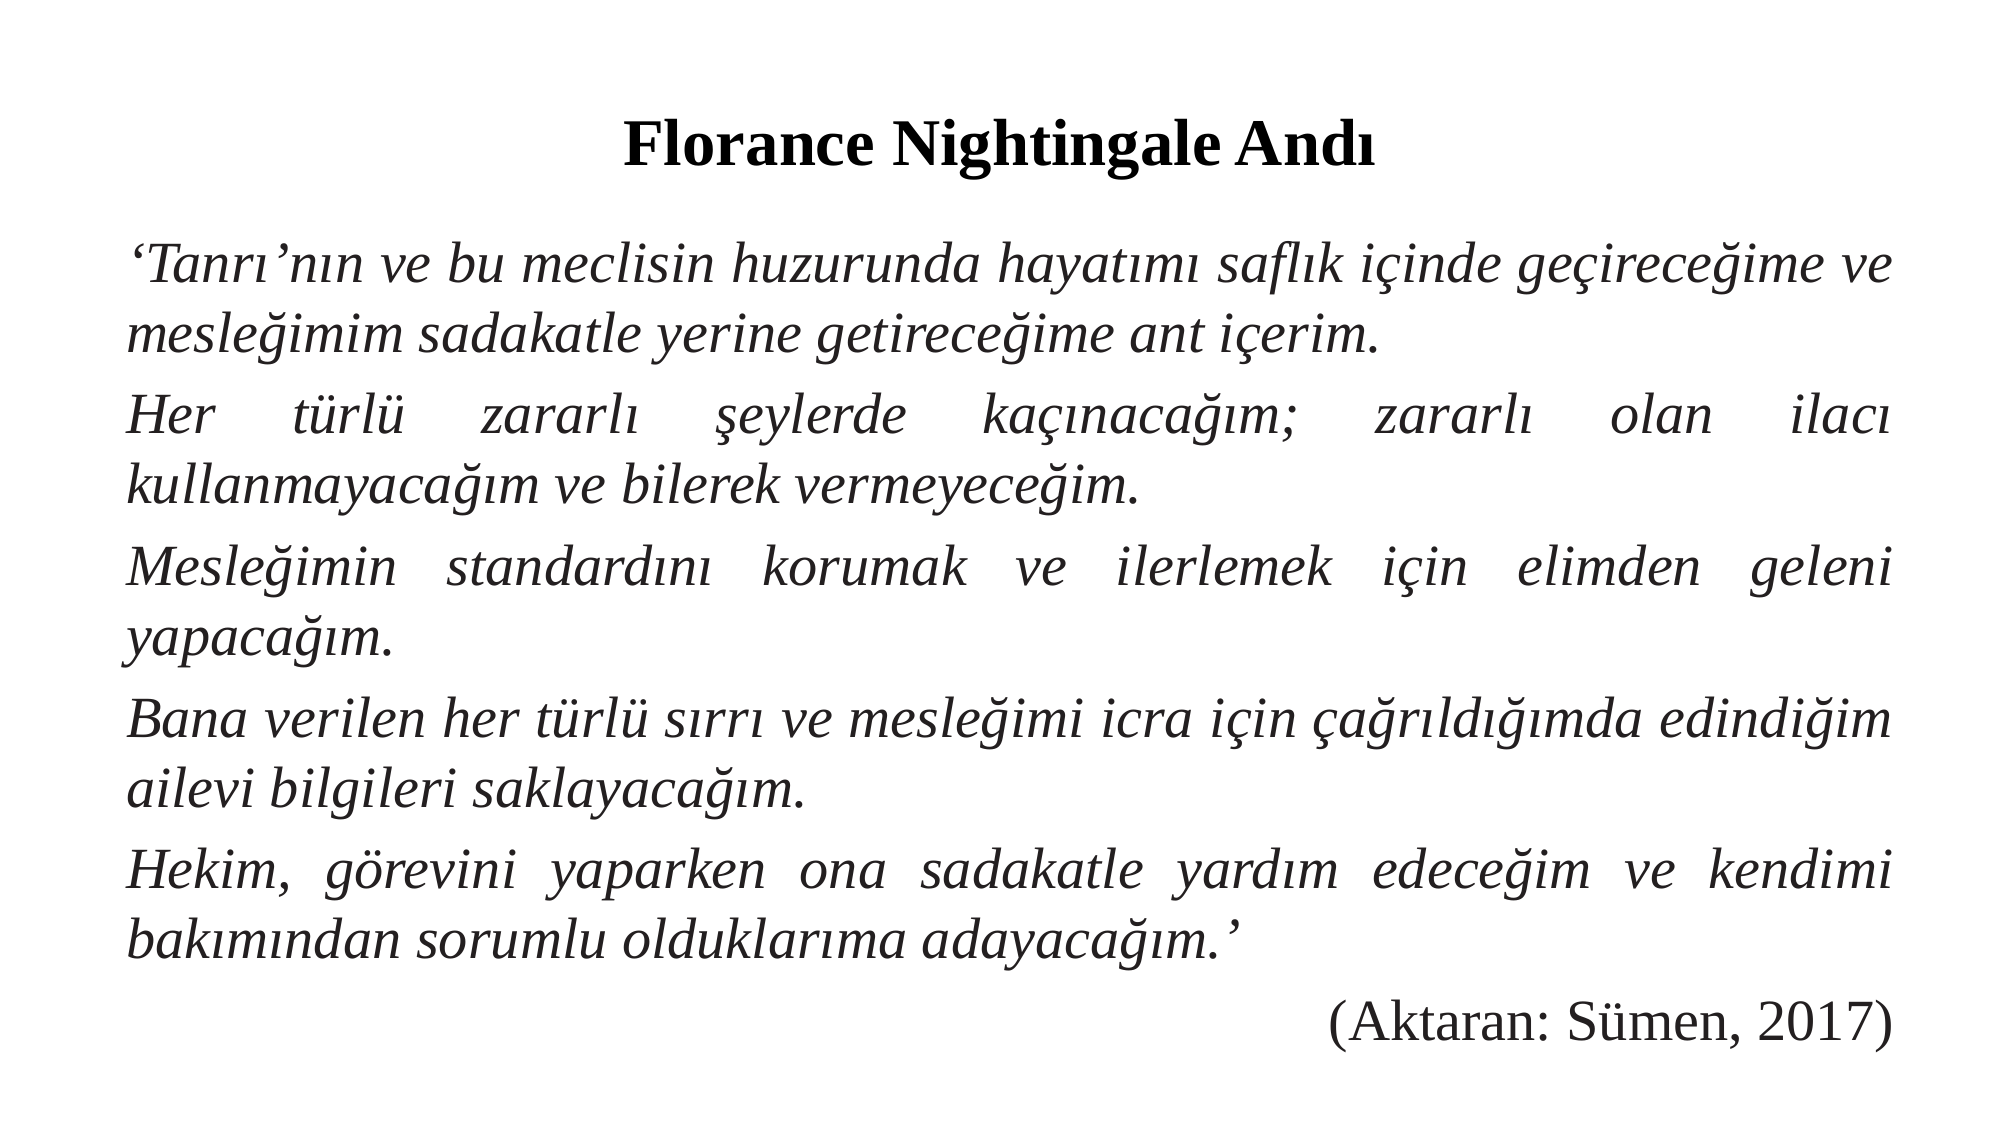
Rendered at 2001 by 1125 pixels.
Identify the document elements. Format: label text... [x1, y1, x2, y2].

title Florance Nightingale Andı [99, 45, 1900, 233]
list ‘Tanrı’nın ve bu meclisin huzurunda hayatımı saflık içinde geçireceğime ve mesleğimim sadakatle yerine getireceğime ant içerim. Her türlü zararlı şeylerde kaçınacağım; zararlı olan ilacı kullanmayacağım ve bilerek vermeyeceğim. Mesleğimin standardını korumak ve ilerlemek için elimden geleni yapacağım. Bana verilen her türlü sırrı ve mesleğimi icra için çağrıldığımda edindiğim ailevi bilgileri saklayacağım. Hekim, görevini yaparken ona sadakatle yardım edeceğim ve kendimi bakımından sorumlu olduklarıma adayacağım.’ (Aktaran: Sümen, 2017) [111, 216, 1910, 1080]
